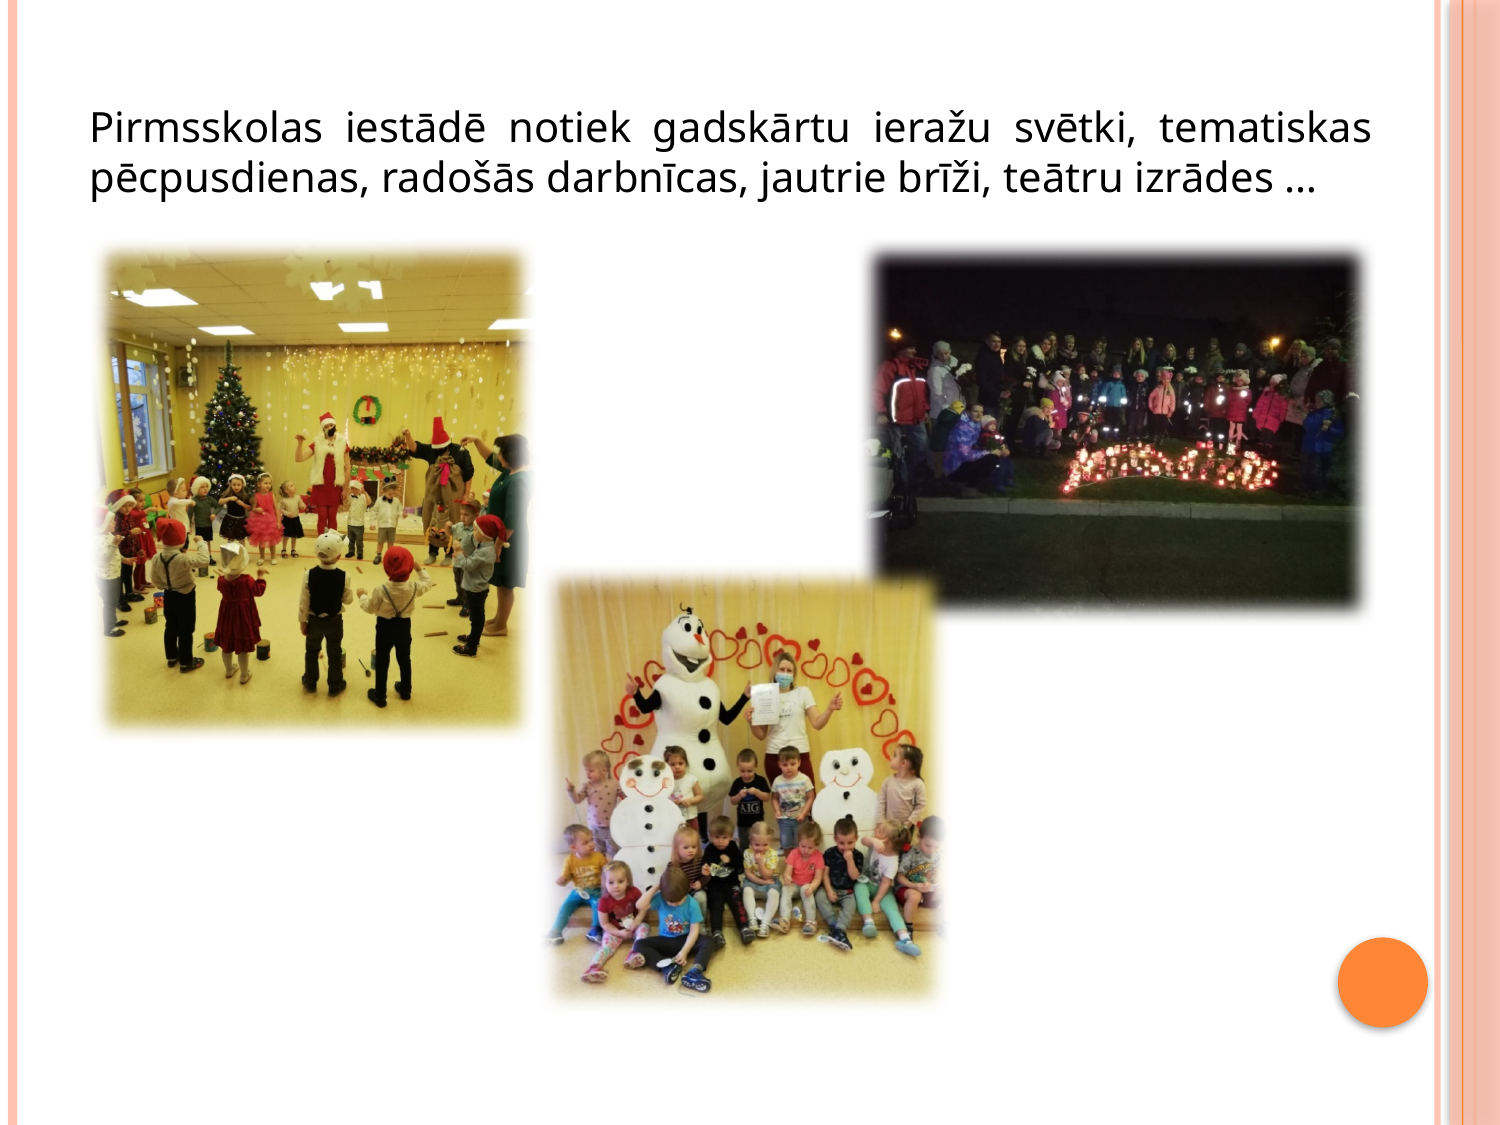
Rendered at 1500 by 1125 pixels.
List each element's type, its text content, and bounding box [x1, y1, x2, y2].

picture [88, 235, 1378, 1017]
list Pirmsskolas iestādē notiek gadskārtu ieražu svētki, tematiskas pēcpusdienas, radošās darbnīcas, jautrie brīži, teātru izrādes … [75, 30, 1388, 1062]
